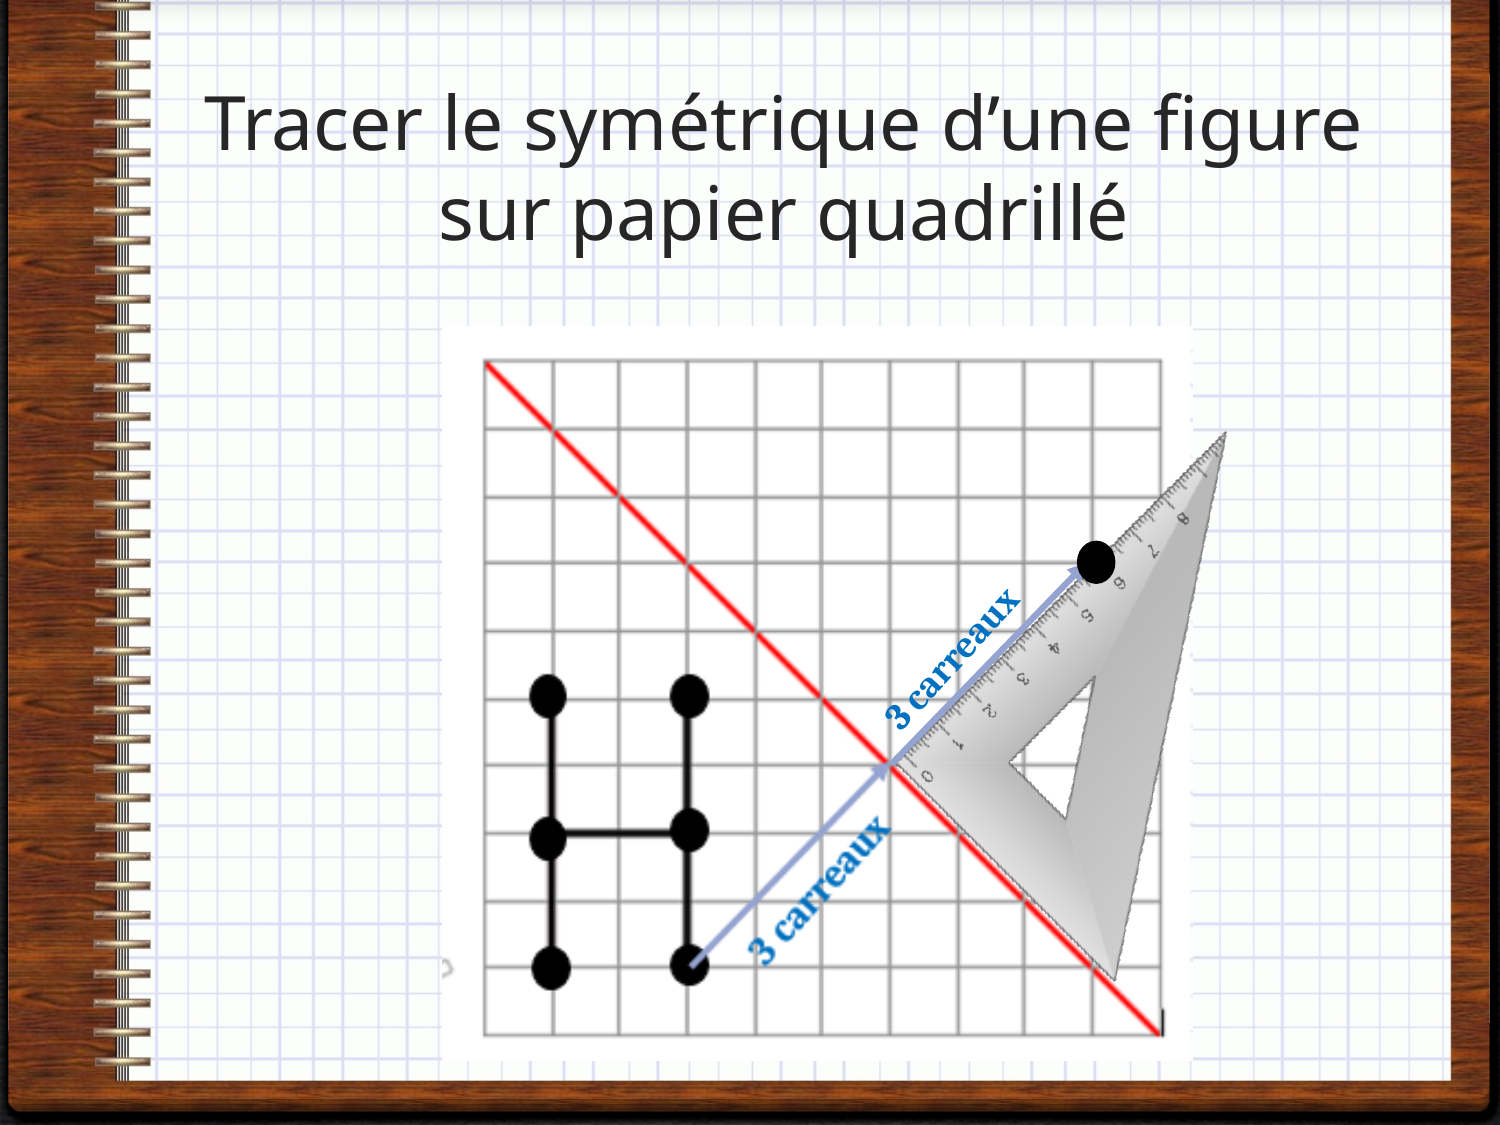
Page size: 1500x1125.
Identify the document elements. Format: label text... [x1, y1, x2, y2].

picture [0, 0, 1500, 1125]
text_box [891, 562, 1087, 765]
title Tracer le symétrique d’une figure sur papier quadrillé [151, 47, 1416, 284]
